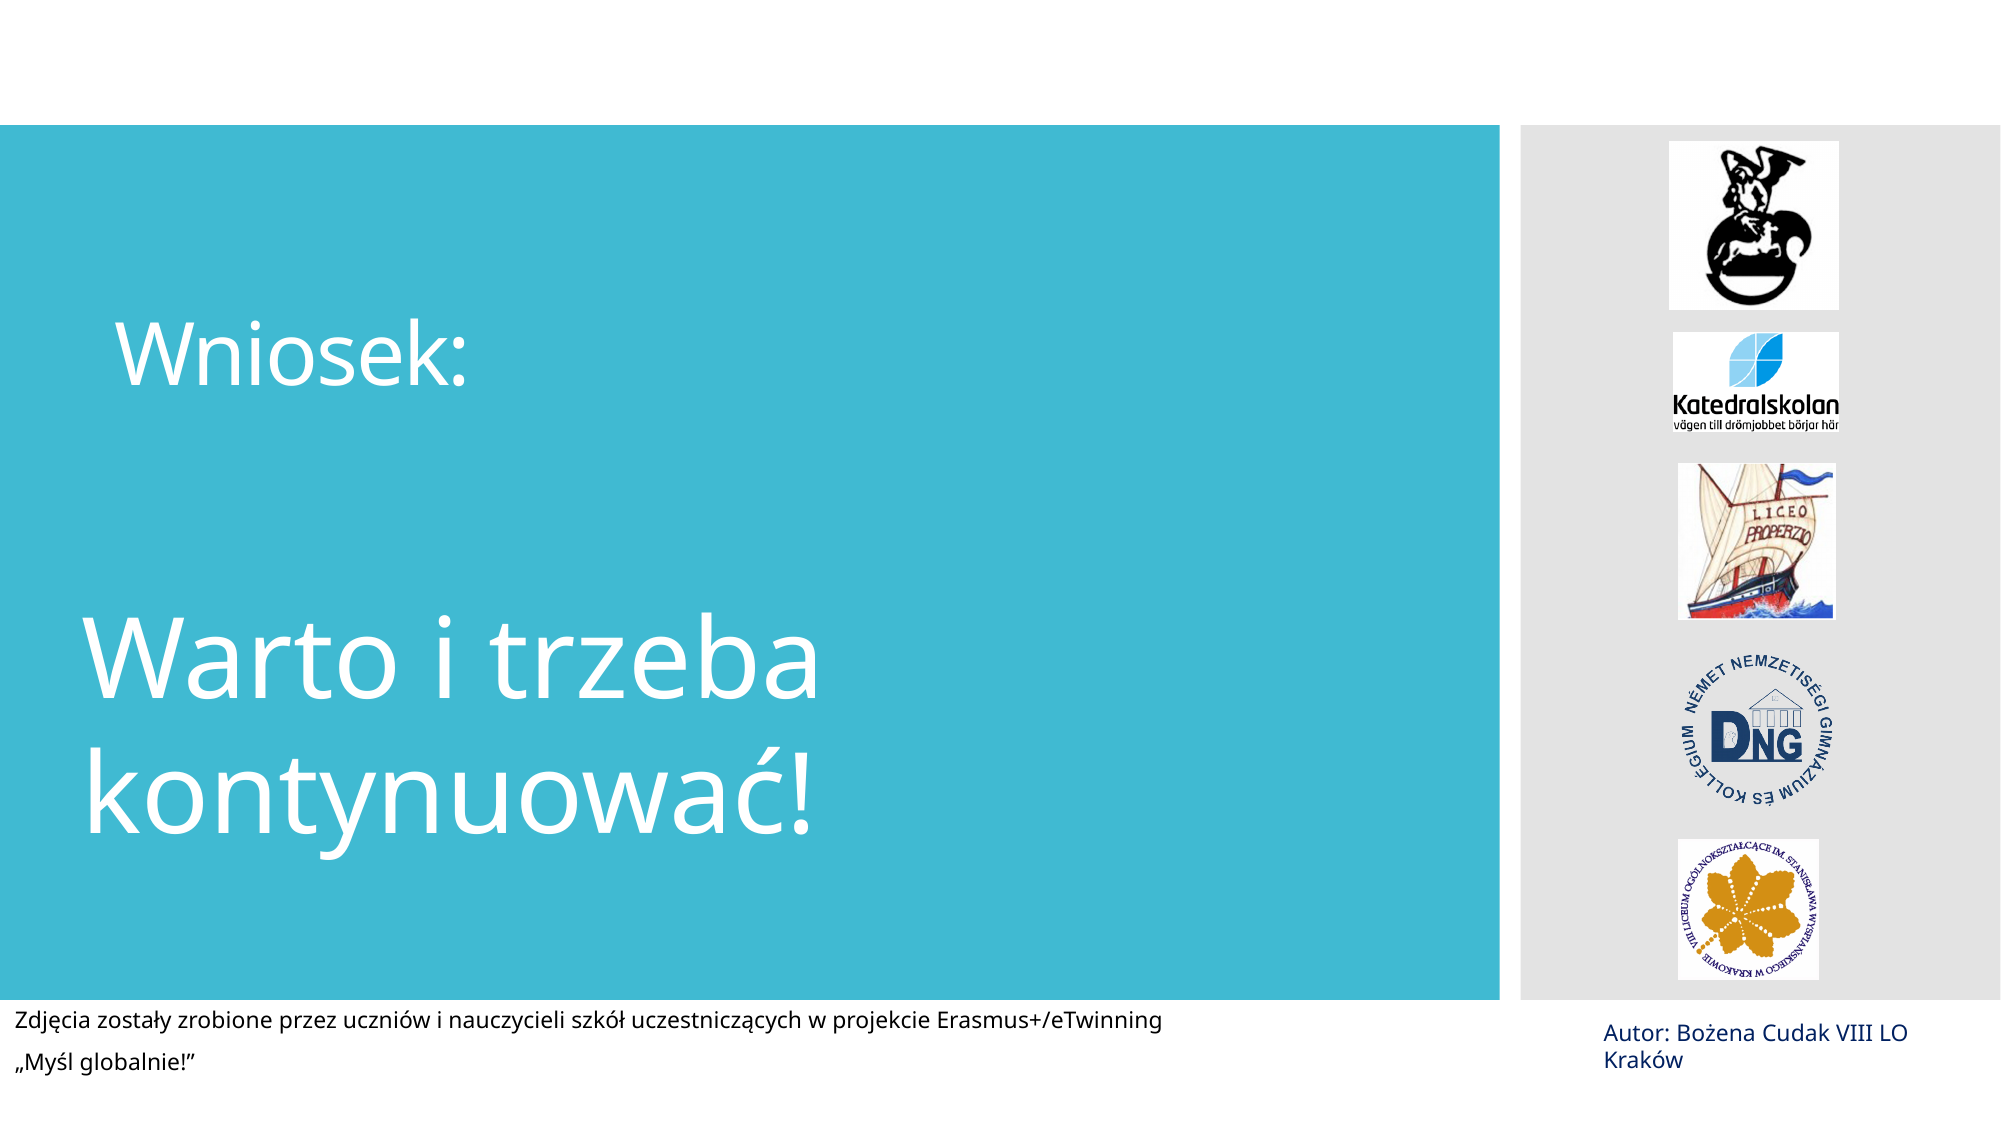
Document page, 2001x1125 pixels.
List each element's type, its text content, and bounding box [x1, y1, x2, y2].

picture [1672, 332, 1839, 433]
picture [1669, 141, 1839, 311]
text_box Warto i trzeba kontynuować! [66, 578, 1447, 863]
picture [1678, 463, 1836, 621]
text_box Zdjęcia zostały zrobione przez uczniów i nauczycieli szkół uczestniczących w projekcie Erasmus+/eTwinning „Myśl globalnie!” [0, 998, 1219, 1086]
title Wniosek: [99, 287, 757, 413]
picture [1678, 651, 1836, 809]
text_box Autor: Bożena Cudak VIII LO Kraków [1588, 1010, 1972, 1081]
picture [1678, 839, 1819, 980]
